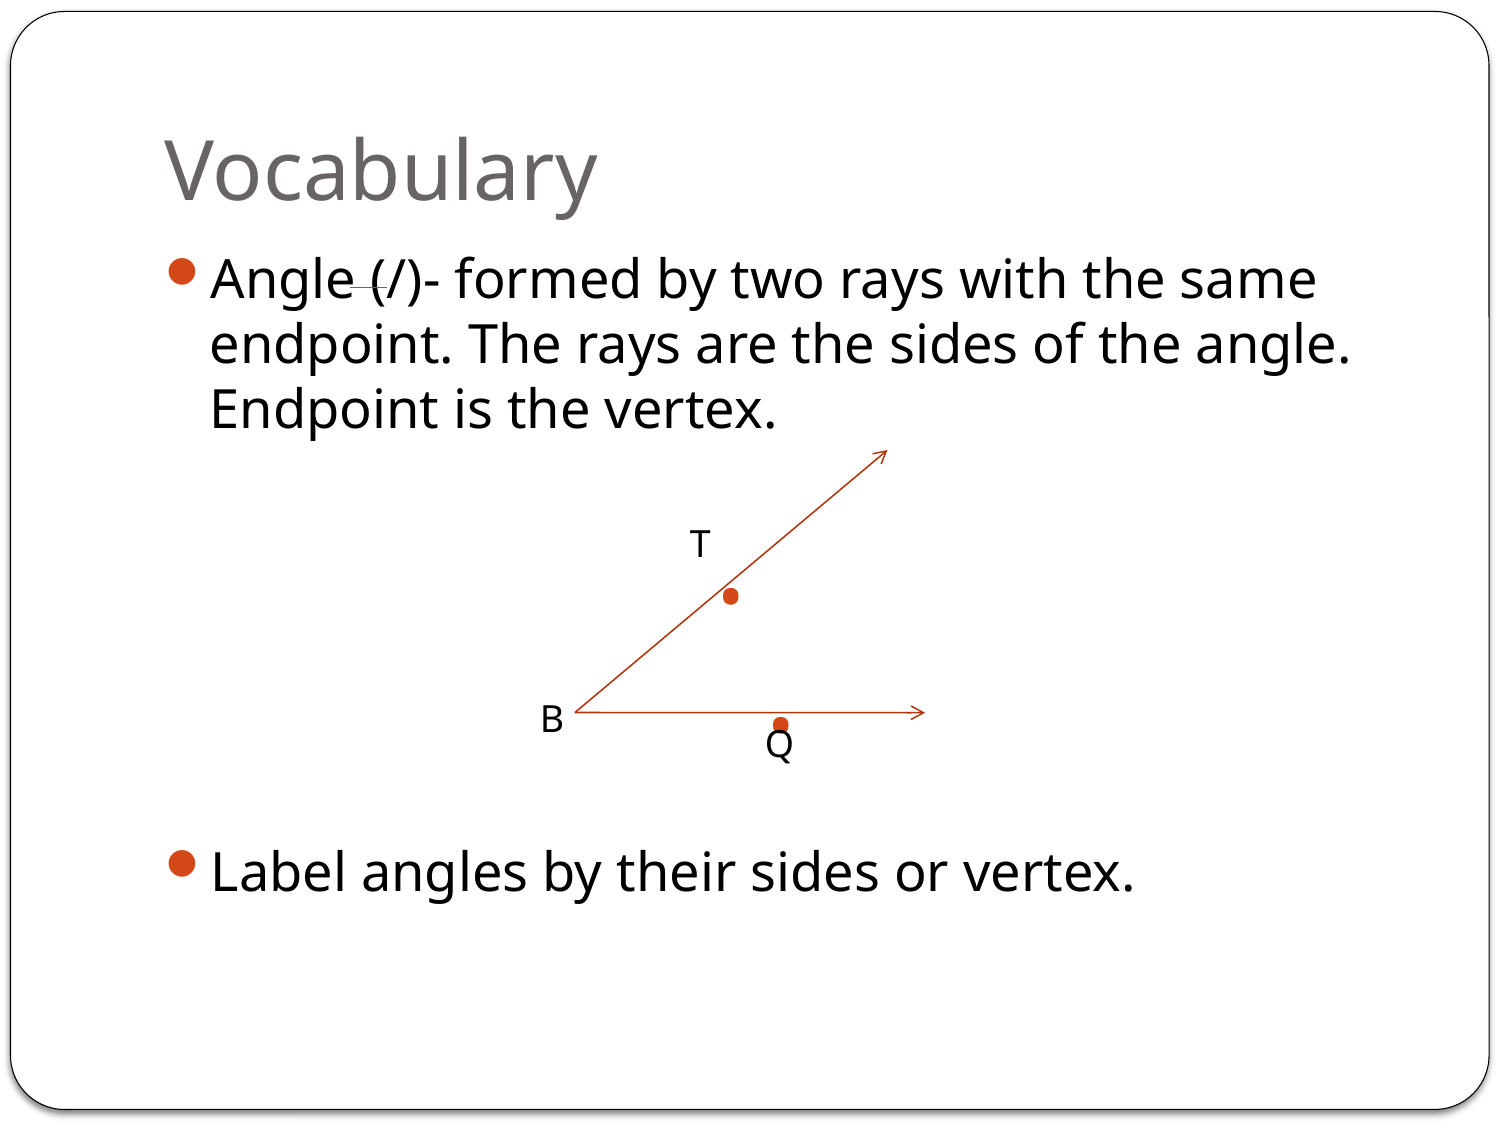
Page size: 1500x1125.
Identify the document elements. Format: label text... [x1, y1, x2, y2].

list Angle (/)- formed by two rays with the same endpoint. The rays are the sides of the angle. Endpoint is the vertex. Label angles by their sides or vertex. [150, 237, 1425, 988]
title Vocabulary [150, 45, 1425, 233]
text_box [524, 449, 926, 774]
